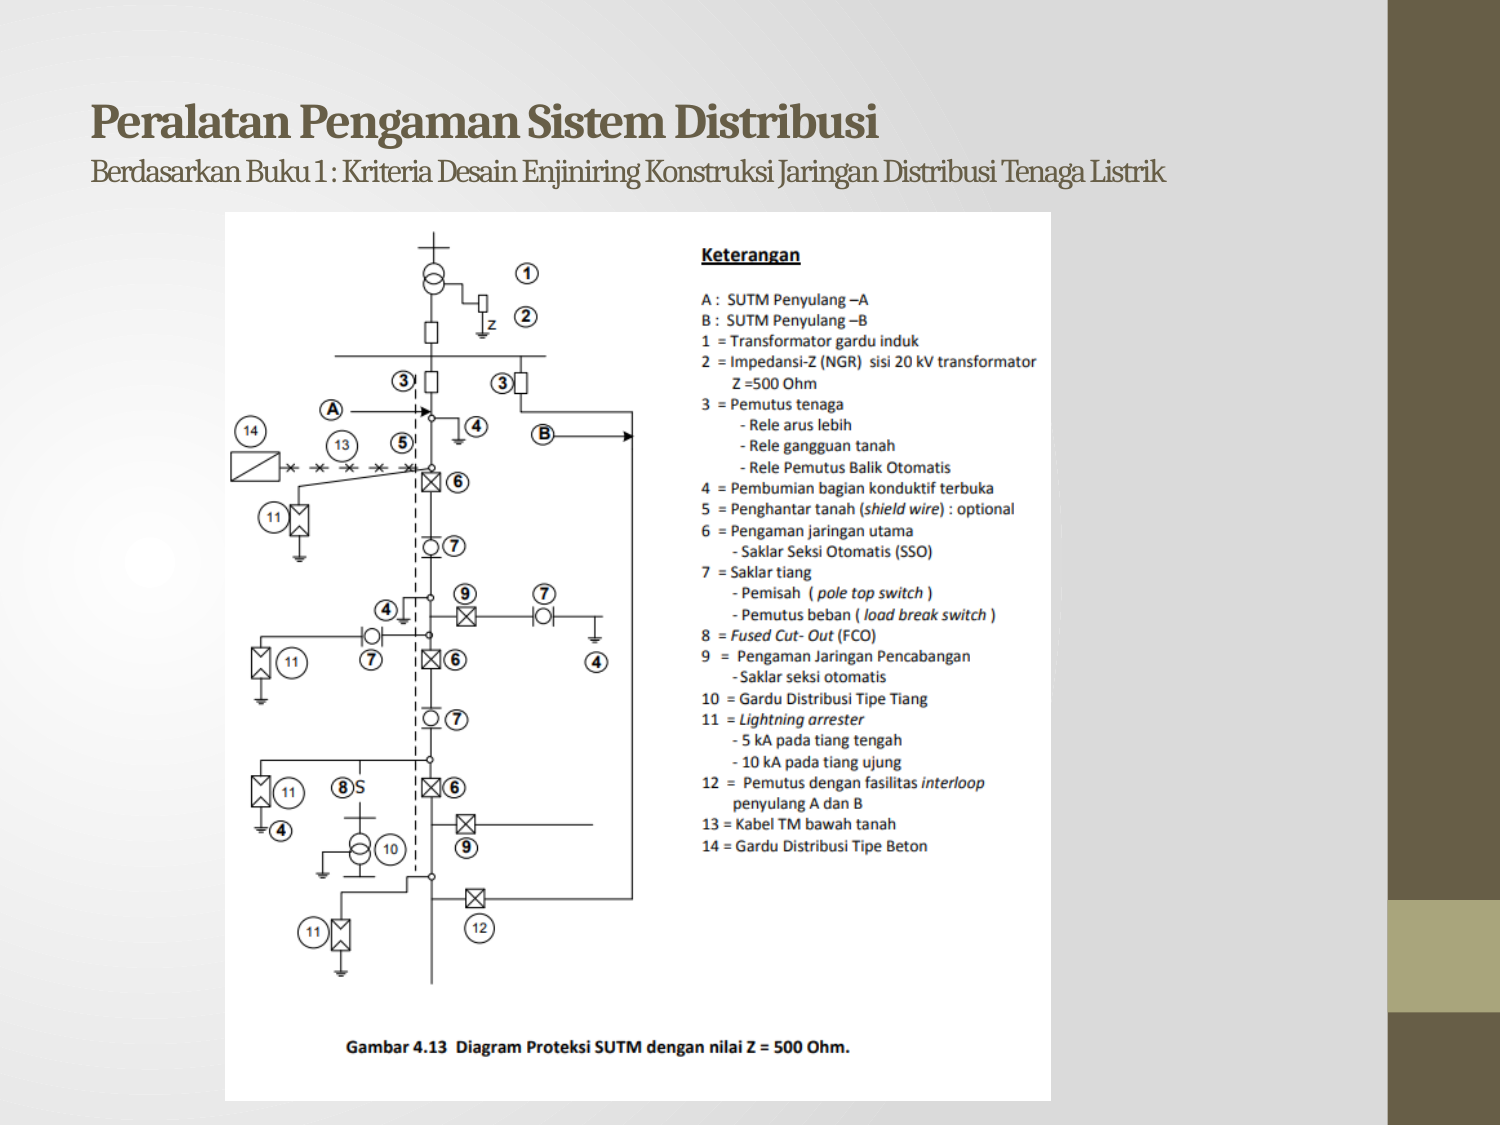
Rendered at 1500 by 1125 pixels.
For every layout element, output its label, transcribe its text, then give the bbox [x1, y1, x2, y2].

picture [224, 211, 1052, 1101]
title Peralatan Pengaman Sistem Distribusi Berdasarkan Buku 1 : Kriteria Desain Enjiniring Konstruksi Jaringan Distribusi Tenaga Listrik [75, 45, 1325, 233]
